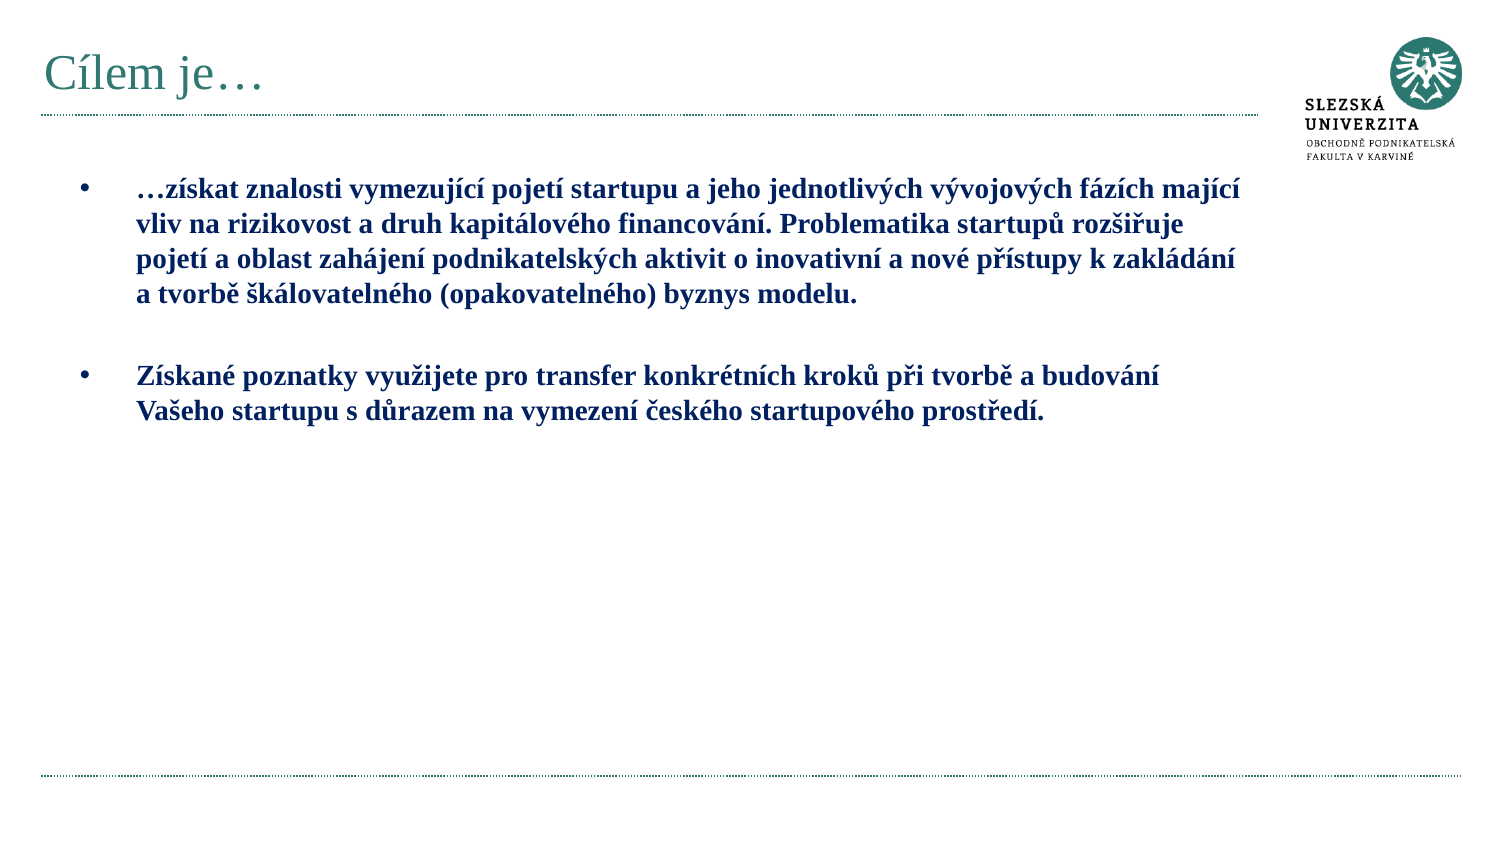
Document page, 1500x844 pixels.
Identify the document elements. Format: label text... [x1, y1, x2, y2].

picture [1305, 37, 1462, 160]
text_box …získat znalosti vymezující pojetí startupu a jeho jednotlivých vývojových fázích mající vliv na rizikovost a druh kapitálového financování. Problematika startupů rozšiřuje pojetí a oblast zahájení podnikatelských aktivit o inovativní a nové přístupy k zakládání a tvorbě škálovatelného (opakovatelného) byznys modelu. Získané poznatky využijete pro transfer konkrétních kroků při tvorbě a budování Vašeho startupu s důrazem na vymezení českého startupového prostředí. [64, 161, 1270, 623]
title Cílem je… [29, 32, 668, 116]
